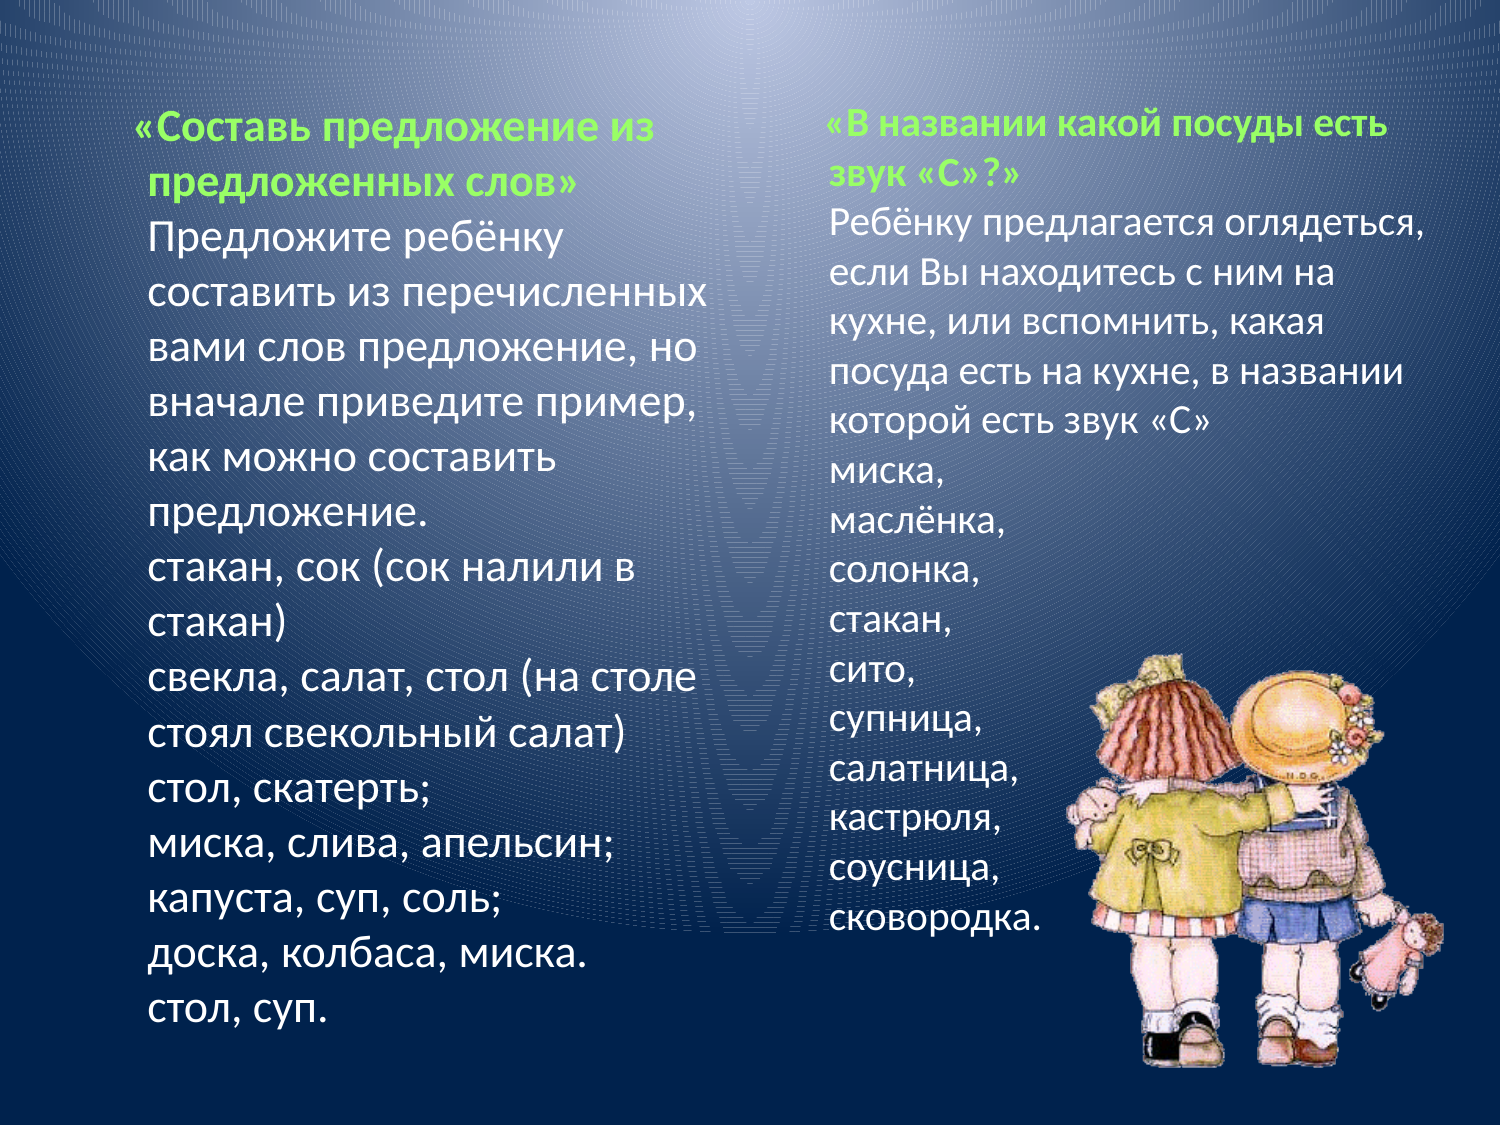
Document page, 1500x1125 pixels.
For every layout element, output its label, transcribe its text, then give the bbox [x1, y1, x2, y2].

picture [1062, 649, 1451, 1071]
list «Составь предложение из предложенных слов» Предложите ребёнку составить из перечисленных вами слов предложение, но вначале приведите пример, как можно составить предложение. стакан, сок (сок налили в стакан) свекла, салат, стол (на столе стоял свекольный салат) стол, скатерть; миска, слива, апельсин; капуста, суп, соль; доска, колбаса, миска. стол, суп. [75, 87, 738, 1063]
list «В названии какой посуды есть звук «С»?» Ребёнку предлагается оглядеться, если Вы находитесь с ним на кухне, или вспомнить, какая посуда есть на кухне, в названии которой есть звук «С» миска, маслёнка, солонка, стакан, сито, супница, салатница, кастрюля, соусница, сковородка. [762, 87, 1463, 1005]
